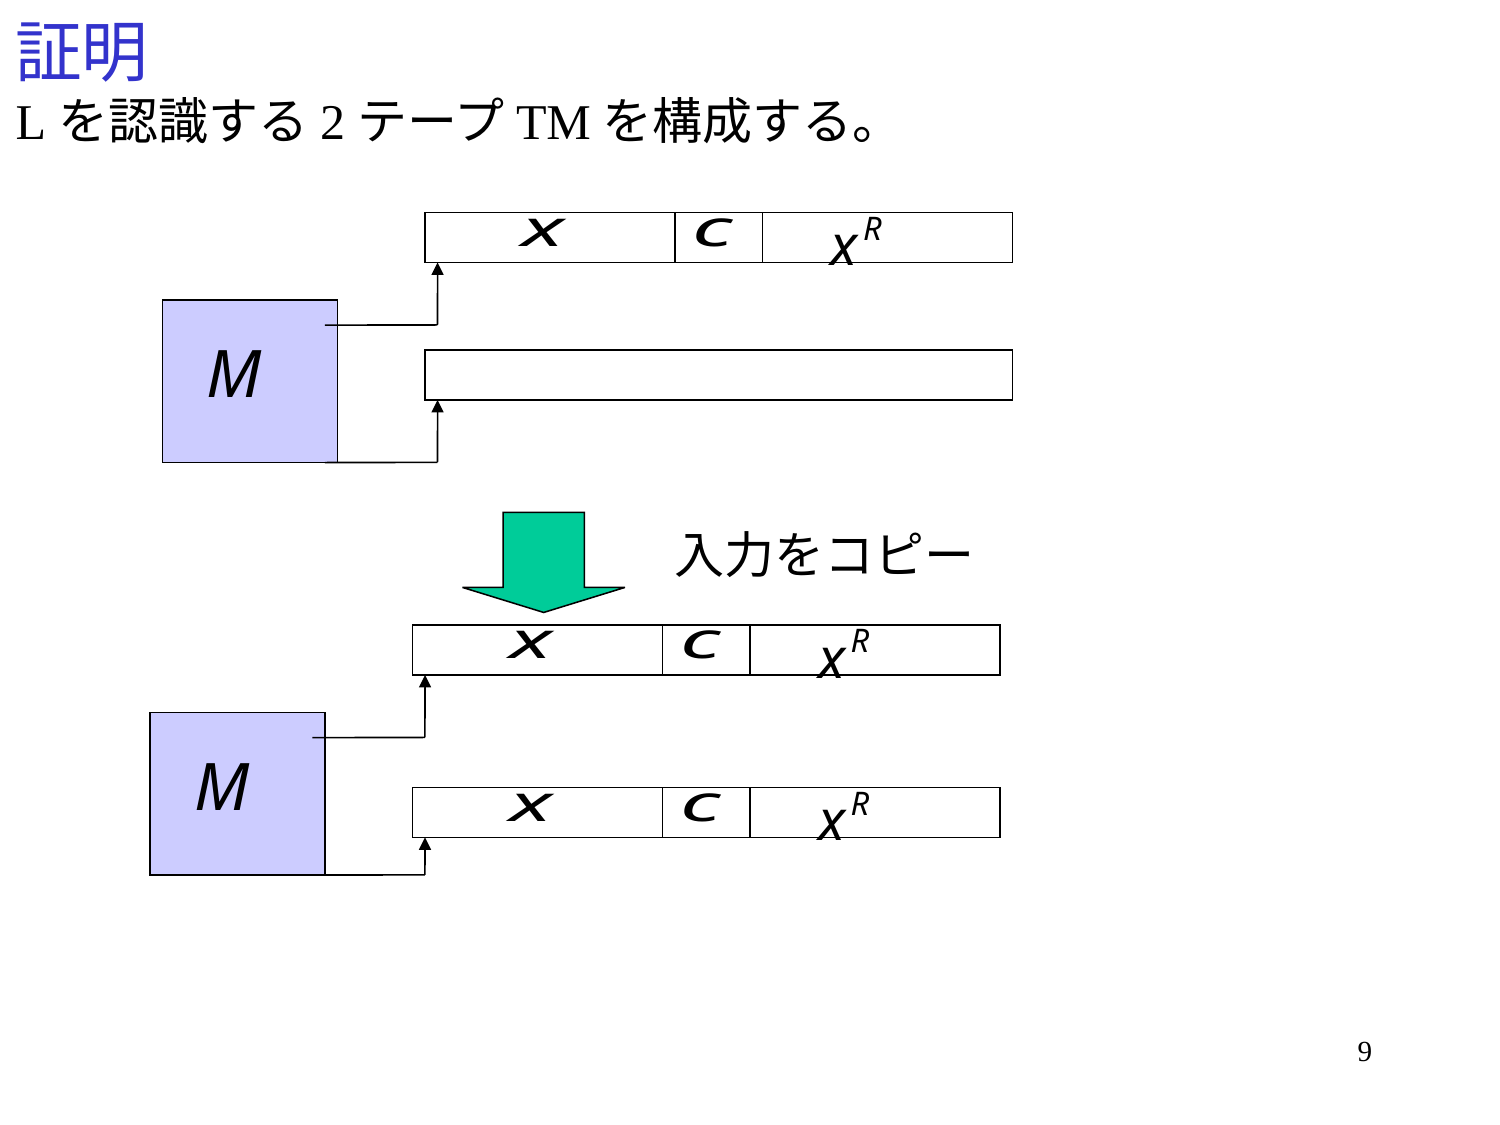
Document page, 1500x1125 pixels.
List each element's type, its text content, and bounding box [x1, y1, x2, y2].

text_box [755, 212, 762, 263]
text_box [412, 787, 497, 838]
text_box [162, 299, 338, 463]
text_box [499, 624, 575, 668]
text_box [750, 787, 807, 838]
text_box [431, 399, 444, 462]
text_box [743, 624, 750, 675]
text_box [199, 337, 288, 409]
text_box [674, 212, 687, 263]
text_box [412, 624, 498, 675]
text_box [812, 779, 888, 851]
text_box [674, 787, 743, 831]
text_box [431, 262, 444, 324]
text_box Lを認識する2テープTMを構成する。 [0, 81, 918, 157]
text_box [187, 749, 276, 822]
text_box [418, 838, 432, 875]
text_box [750, 624, 807, 675]
text_box [425, 212, 512, 263]
text_box 入力をコピー [659, 515, 990, 591]
slide_number 9 [1074, 1024, 1388, 1101]
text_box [687, 212, 755, 256]
text_box [904, 212, 1013, 263]
text_box [587, 212, 674, 263]
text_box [812, 616, 888, 688]
text_box [891, 624, 1000, 675]
text_box [891, 787, 1000, 838]
text_box [575, 624, 662, 675]
text_box [576, 787, 662, 838]
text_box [824, 204, 901, 276]
text_box [662, 787, 672, 838]
text_box [462, 512, 625, 613]
text_box [744, 787, 750, 838]
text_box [674, 624, 743, 668]
text_box [762, 212, 819, 263]
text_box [499, 787, 575, 831]
text_box [150, 712, 325, 875]
text_box [662, 624, 673, 675]
title 証明 [0, 0, 851, 81]
text_box [424, 350, 1013, 400]
text_box [418, 675, 432, 738]
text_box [512, 212, 587, 256]
